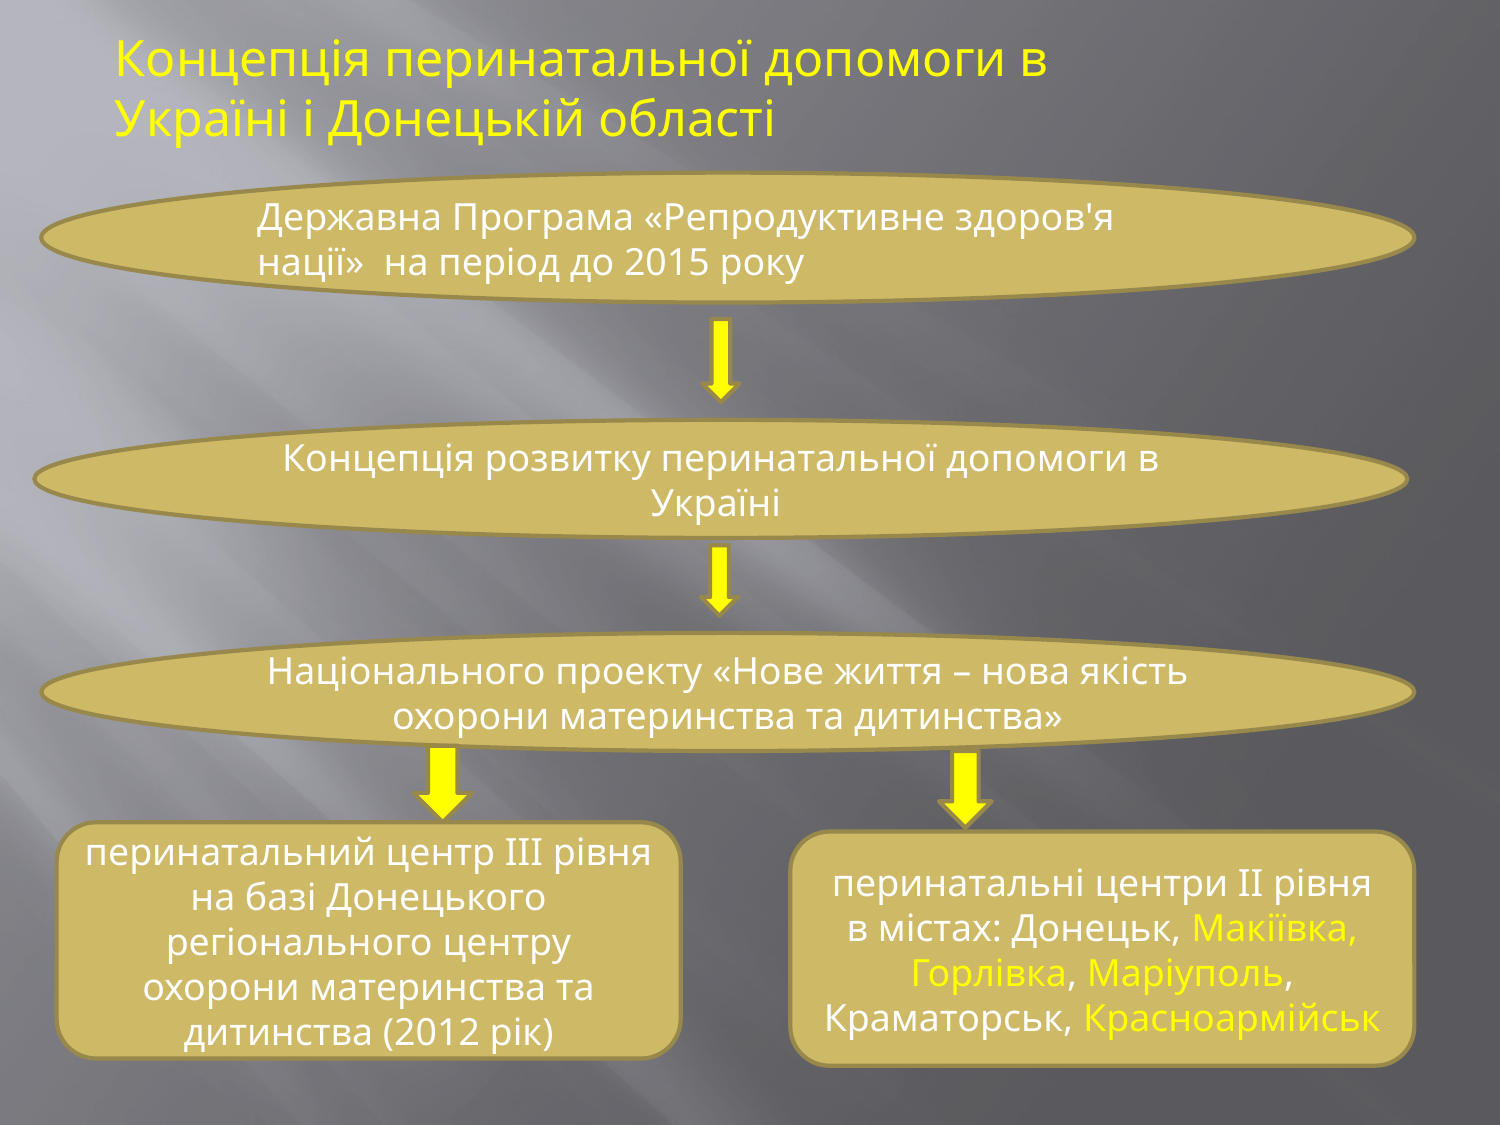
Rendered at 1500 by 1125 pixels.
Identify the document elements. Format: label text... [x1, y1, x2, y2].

text_box Державна Програма «Репродуктивне здоров'я нації» на період до 2015 року [39, 170, 1417, 305]
text_box [700, 316, 742, 405]
text_box Концепція розвитку перинатальної допомоги в Україні [32, 417, 1410, 541]
text_box [698, 543, 741, 618]
text_box Національного проекту «Нове життя – нова якість охорони материнства та дитинства» [39, 630, 1417, 754]
text_box [936, 748, 994, 830]
text_box перинатальний центр ІІІ рівня на базі Донецького регіонального центру охорони материнства та дитинства (2012 рік) [54, 820, 683, 1061]
text_box Концепція перинатальної допомоги в Україні і Донецькій області [100, 19, 1235, 154]
text_box [57, 172, 1451, 503]
text_box перинатальні центри ІІ рівня в містах: Донецьк, Макіївка, Горлівка, Маріуполь, Краматорськ, Красноармійськ [788, 829, 1417, 1068]
text_box [411, 743, 475, 820]
